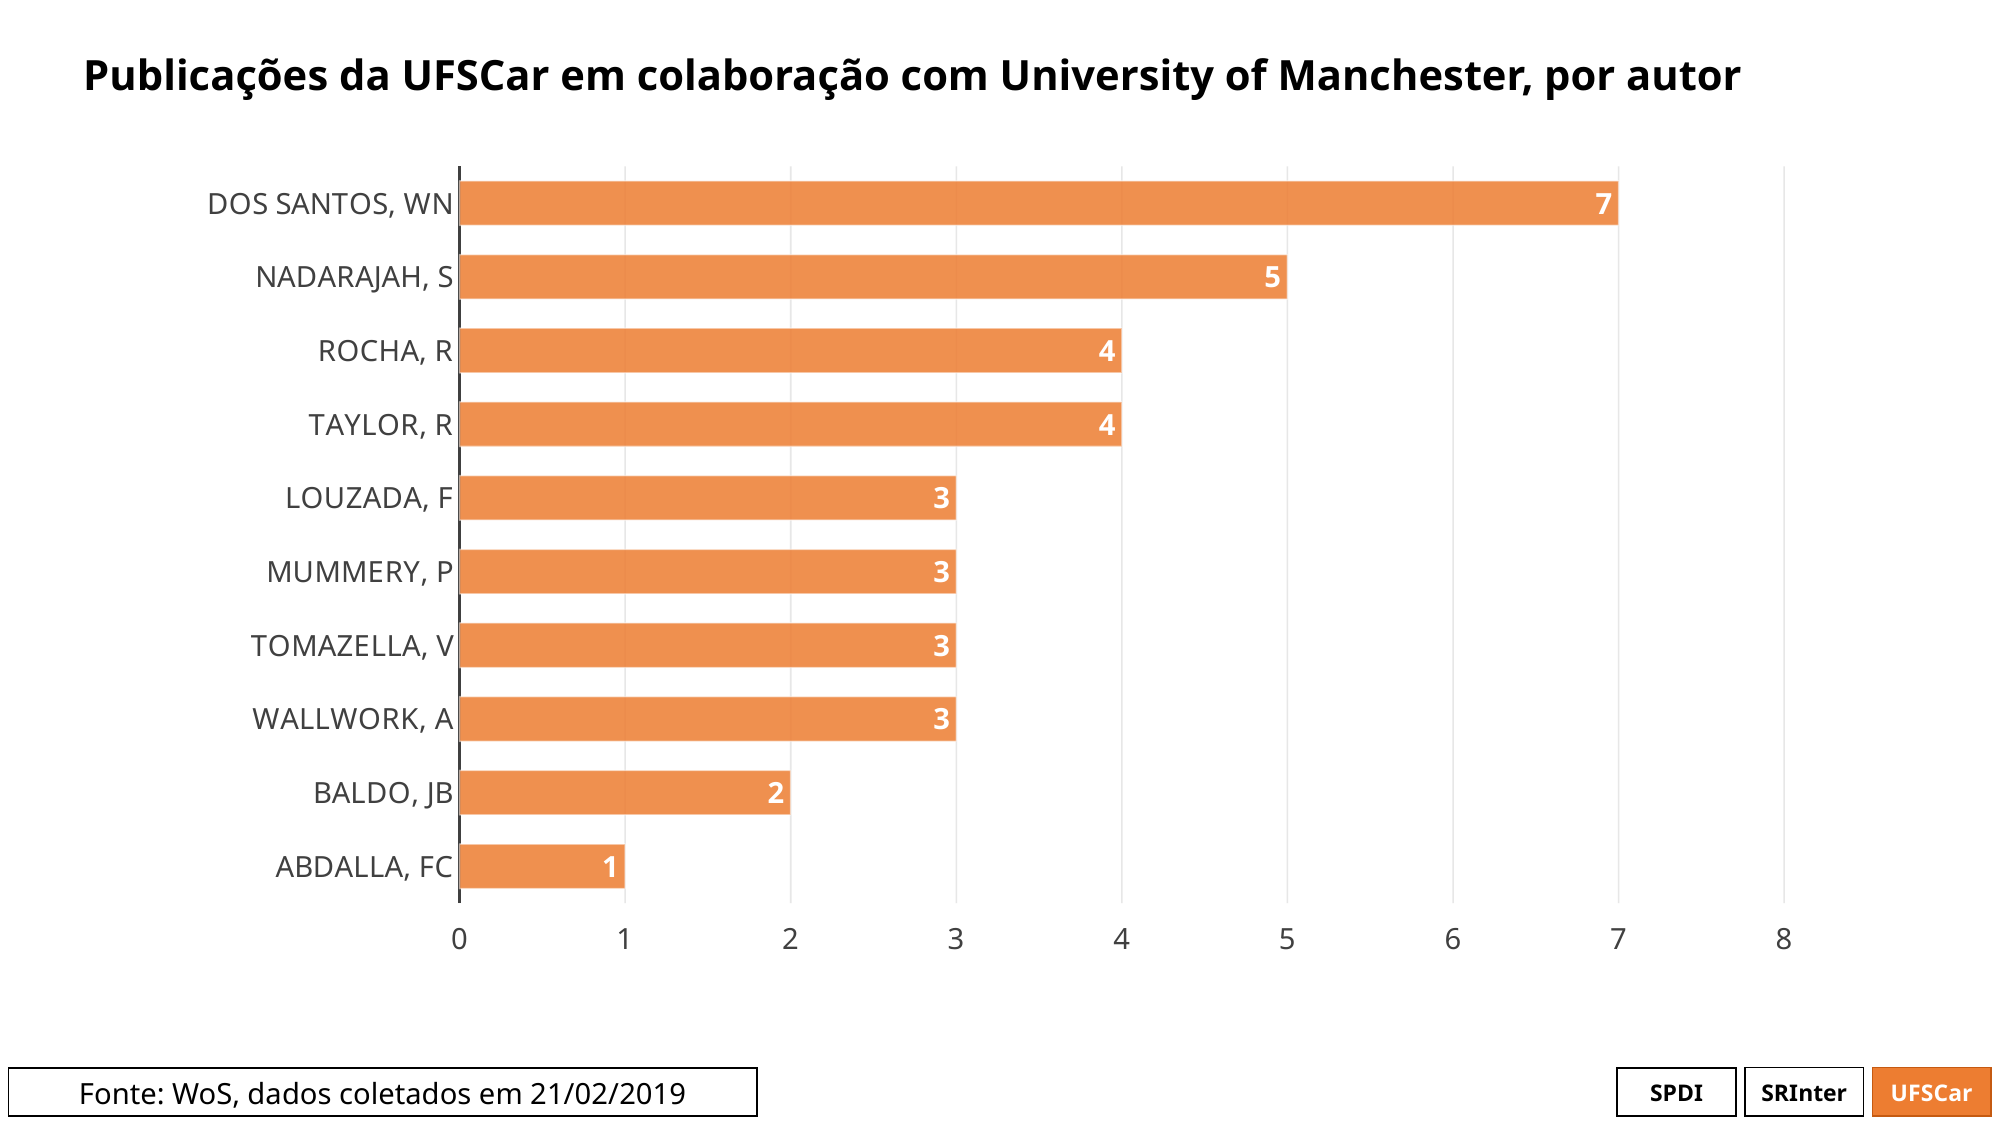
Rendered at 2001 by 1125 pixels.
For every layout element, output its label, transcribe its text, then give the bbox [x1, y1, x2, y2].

title Publicações da UFSCar em colaboração com University of Manchester, por autor [68, 8, 1931, 145]
chart [173, 149, 1827, 976]
